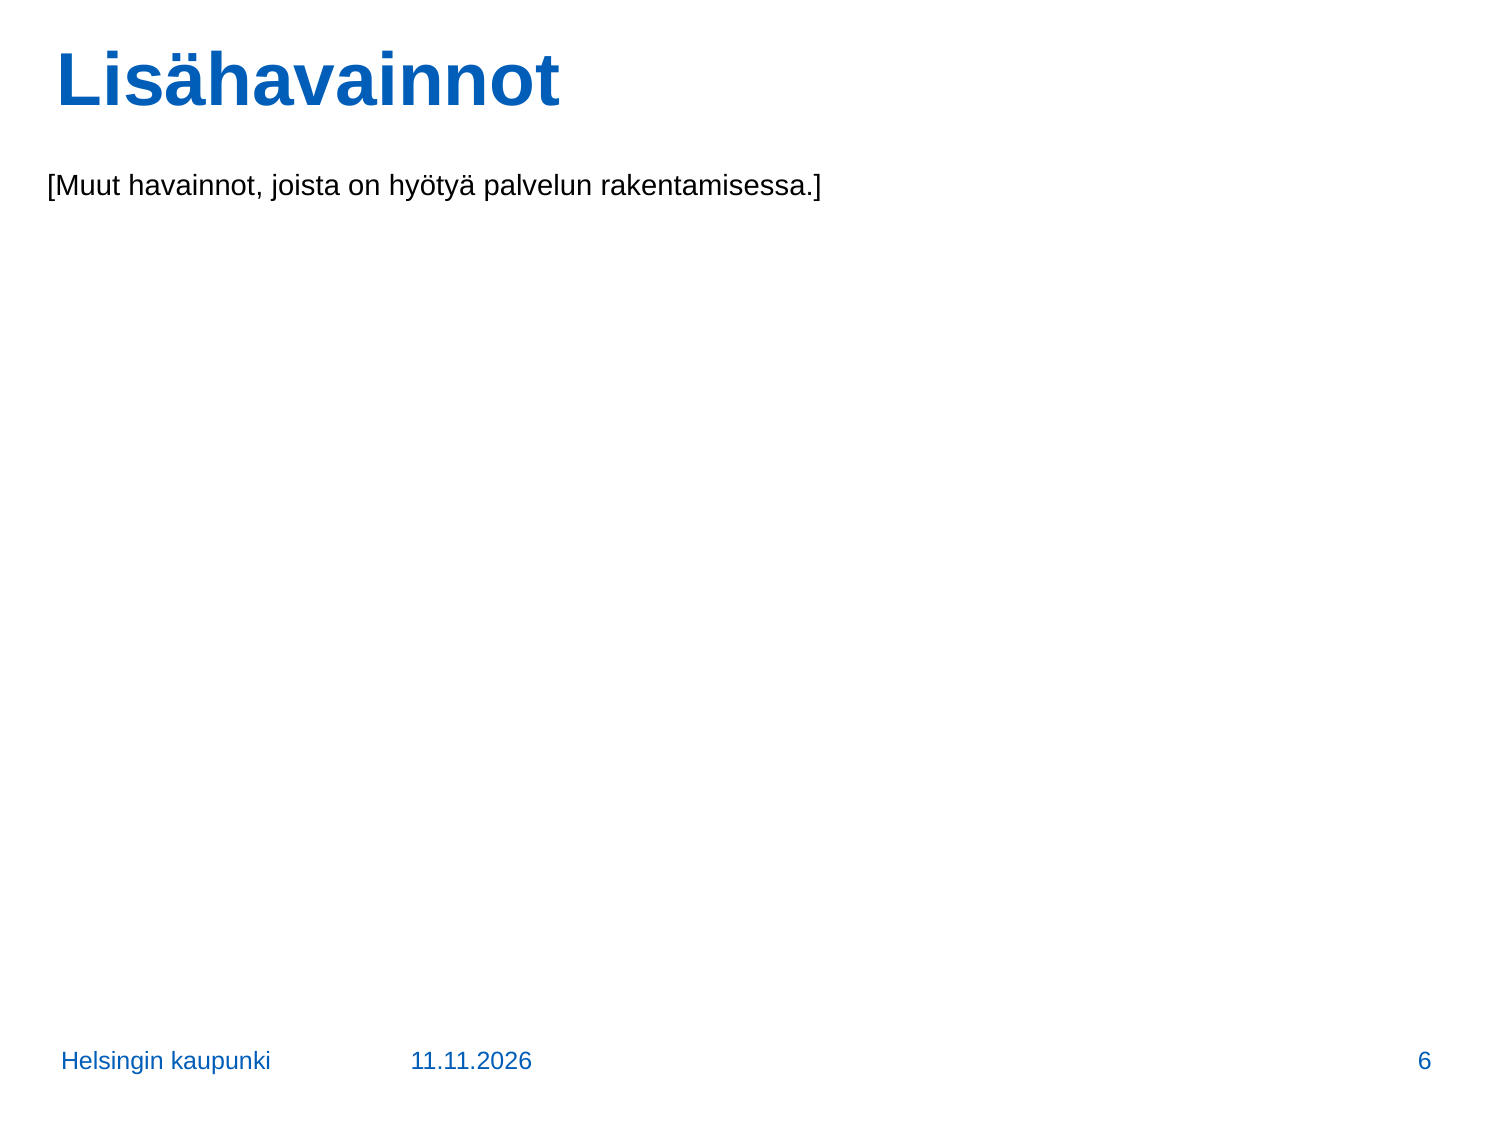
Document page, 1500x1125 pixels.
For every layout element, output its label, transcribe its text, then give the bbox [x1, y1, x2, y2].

slide_number 6 [1269, 1023, 1447, 1083]
text_box [Muut havainnot, joista on hyötyä palvelun rakentamisessa.] [41, 160, 1454, 208]
footer Helsingin kaupunki [46, 1005, 396, 1083]
title Lisähavainnot [41, 36, 1425, 149]
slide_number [396, 1023, 628, 1083]
